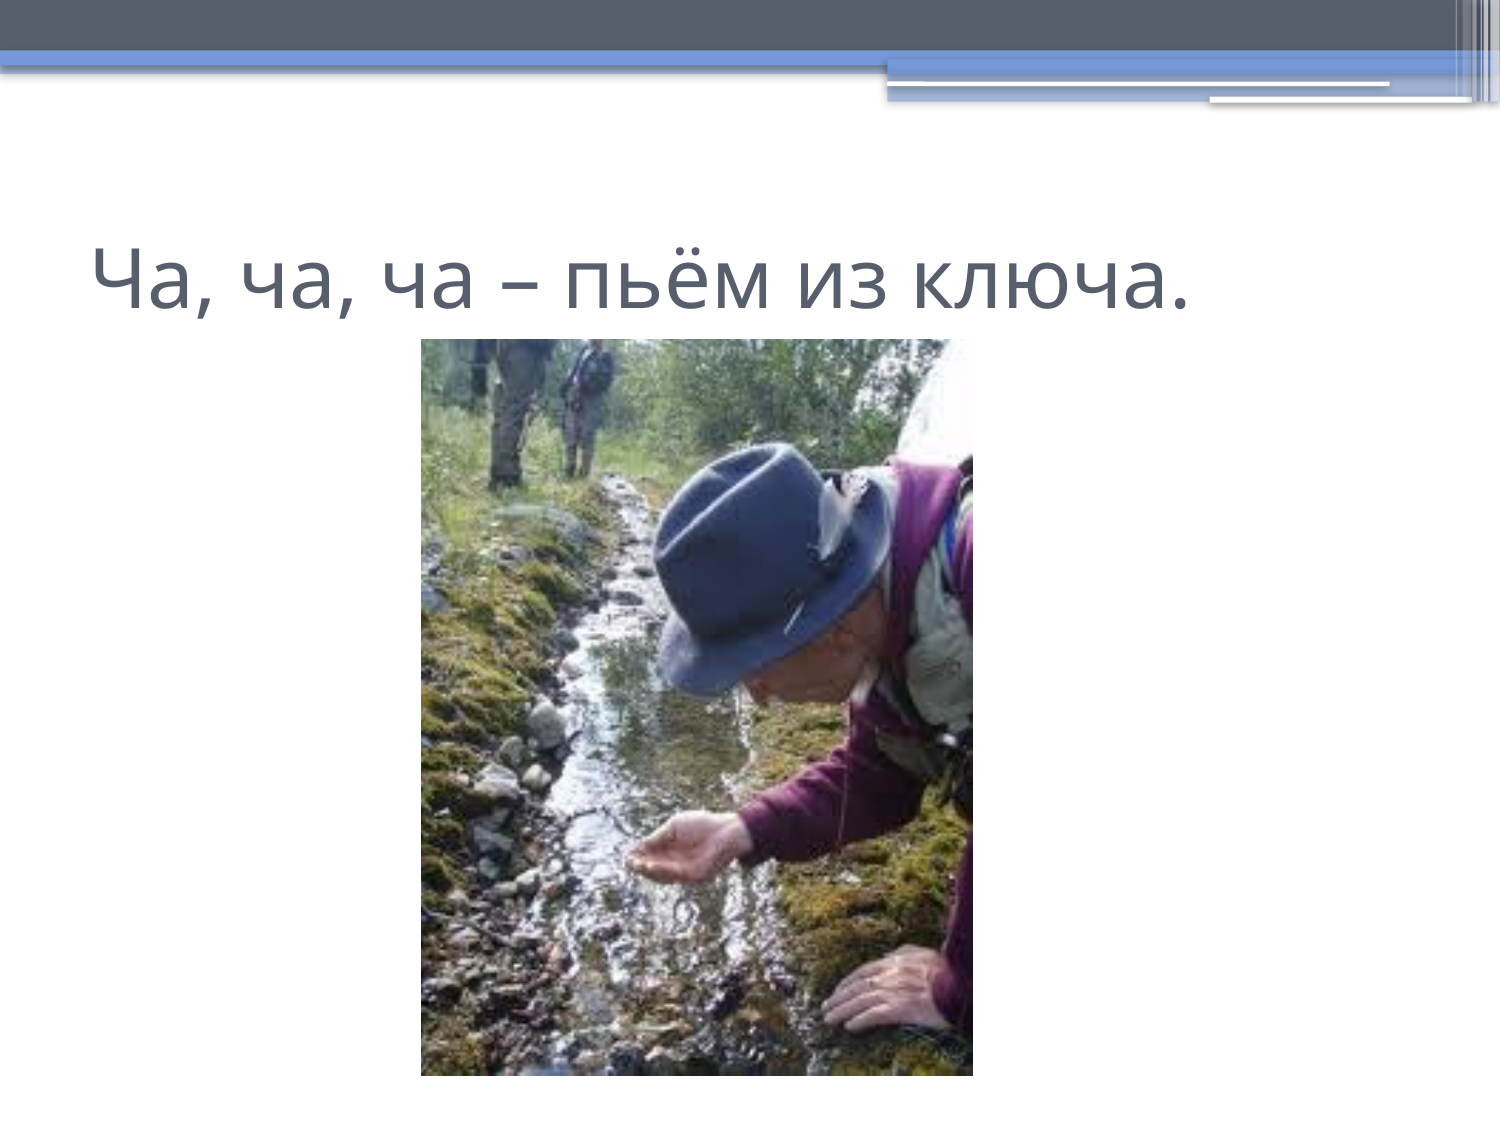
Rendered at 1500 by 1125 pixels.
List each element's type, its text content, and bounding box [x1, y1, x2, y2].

title Ча, ча, ча – пьём из ключа. [75, 187, 1425, 363]
picture [421, 339, 973, 1076]
